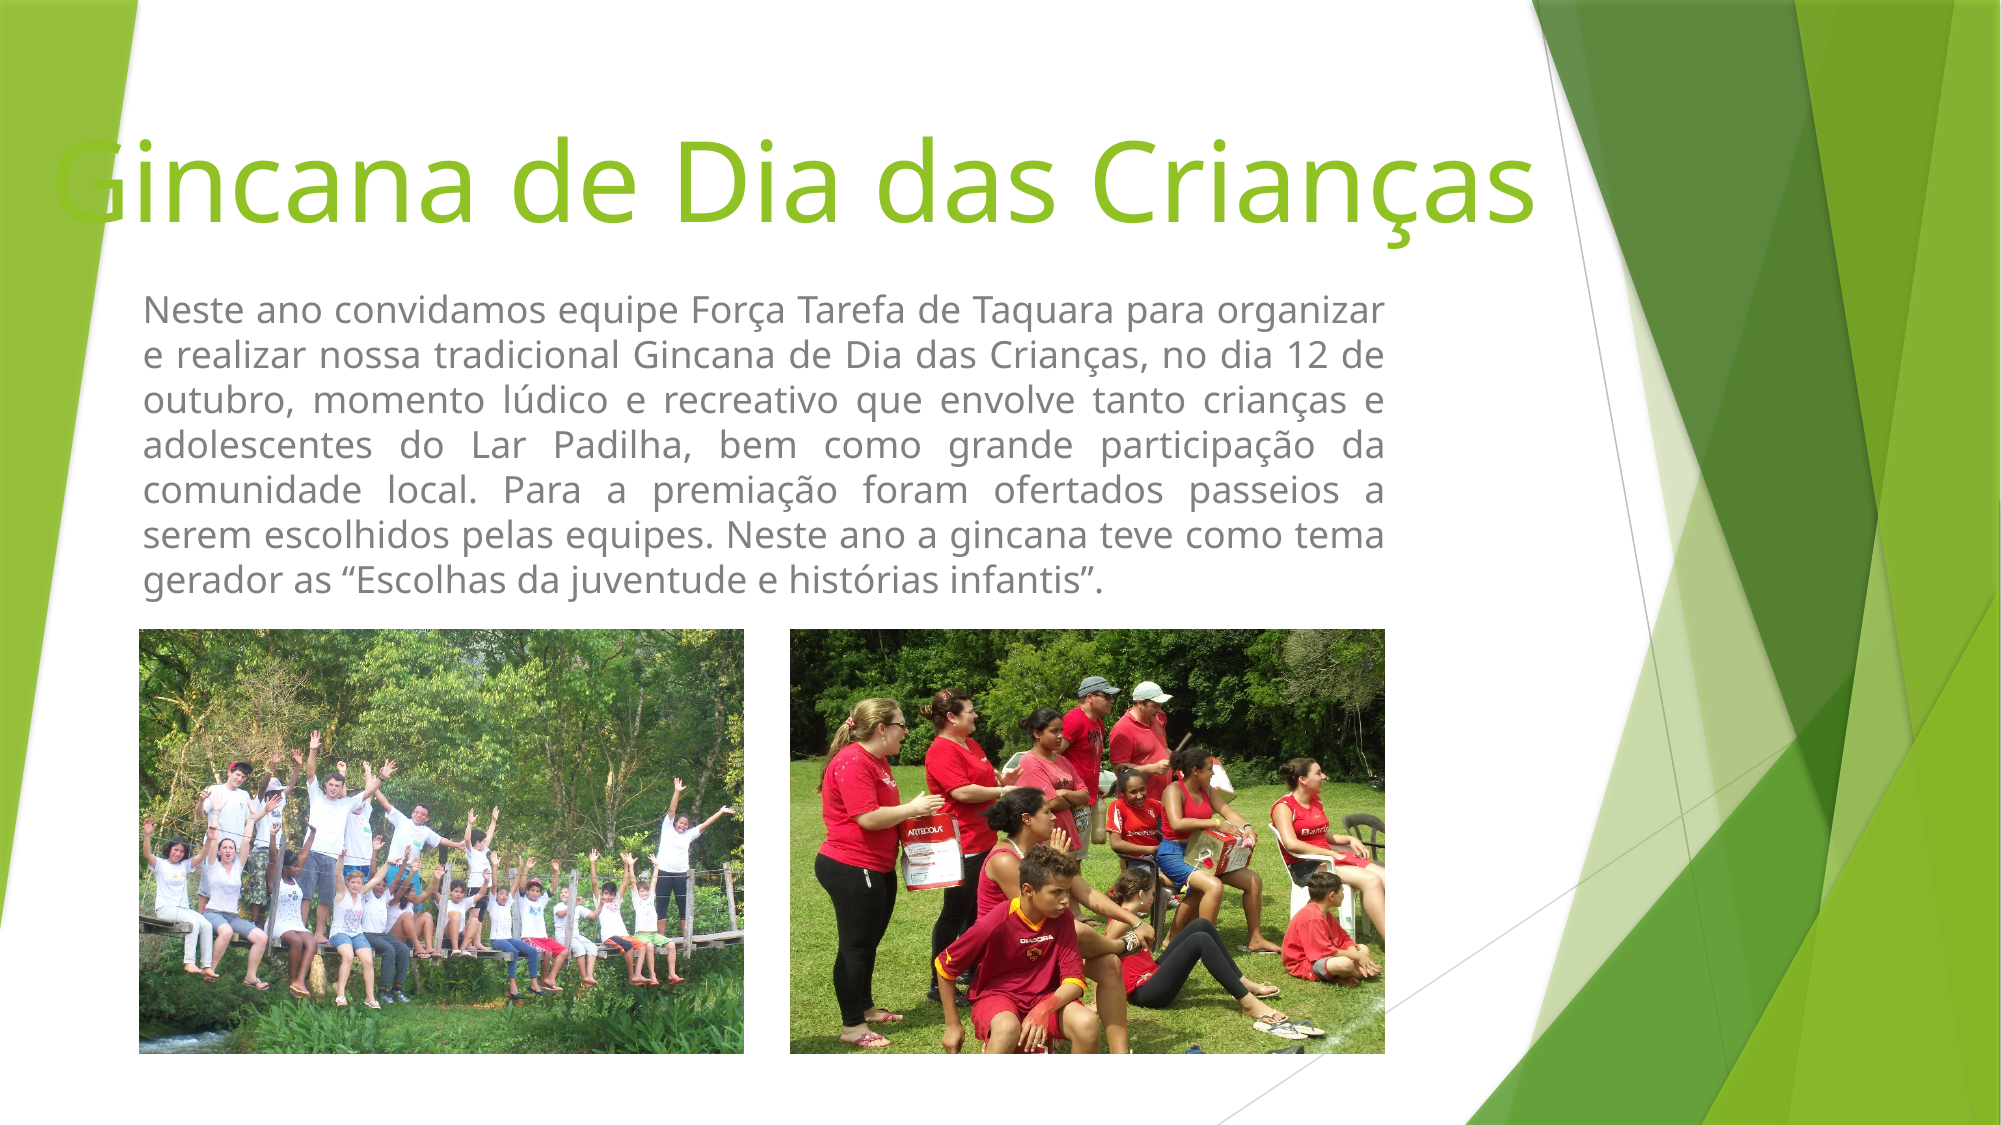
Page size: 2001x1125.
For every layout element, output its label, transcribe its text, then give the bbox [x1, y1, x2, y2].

title Gincana de Dia das Crianças [0, 0, 1555, 253]
picture [789, 628, 1385, 1054]
picture [139, 628, 744, 1054]
subtitle Neste ano convidamos equipe Força Tarefa de Taquara para organizar e realizar nossa tradicional Gincana de Dia das Crianças, no dia 12 de outubro, momento lúdico e recreativo que envolve tanto crianças e adolescentes do Lar Padilha, bem como grande participação da comunidade local. Para a premiação foram ofertados passeios a serem escolhidos pelas equipes. Neste ano a gincana teve como tema gerador as “Escolhas da juventude e histórias infantis”. [127, 212, 1402, 629]
